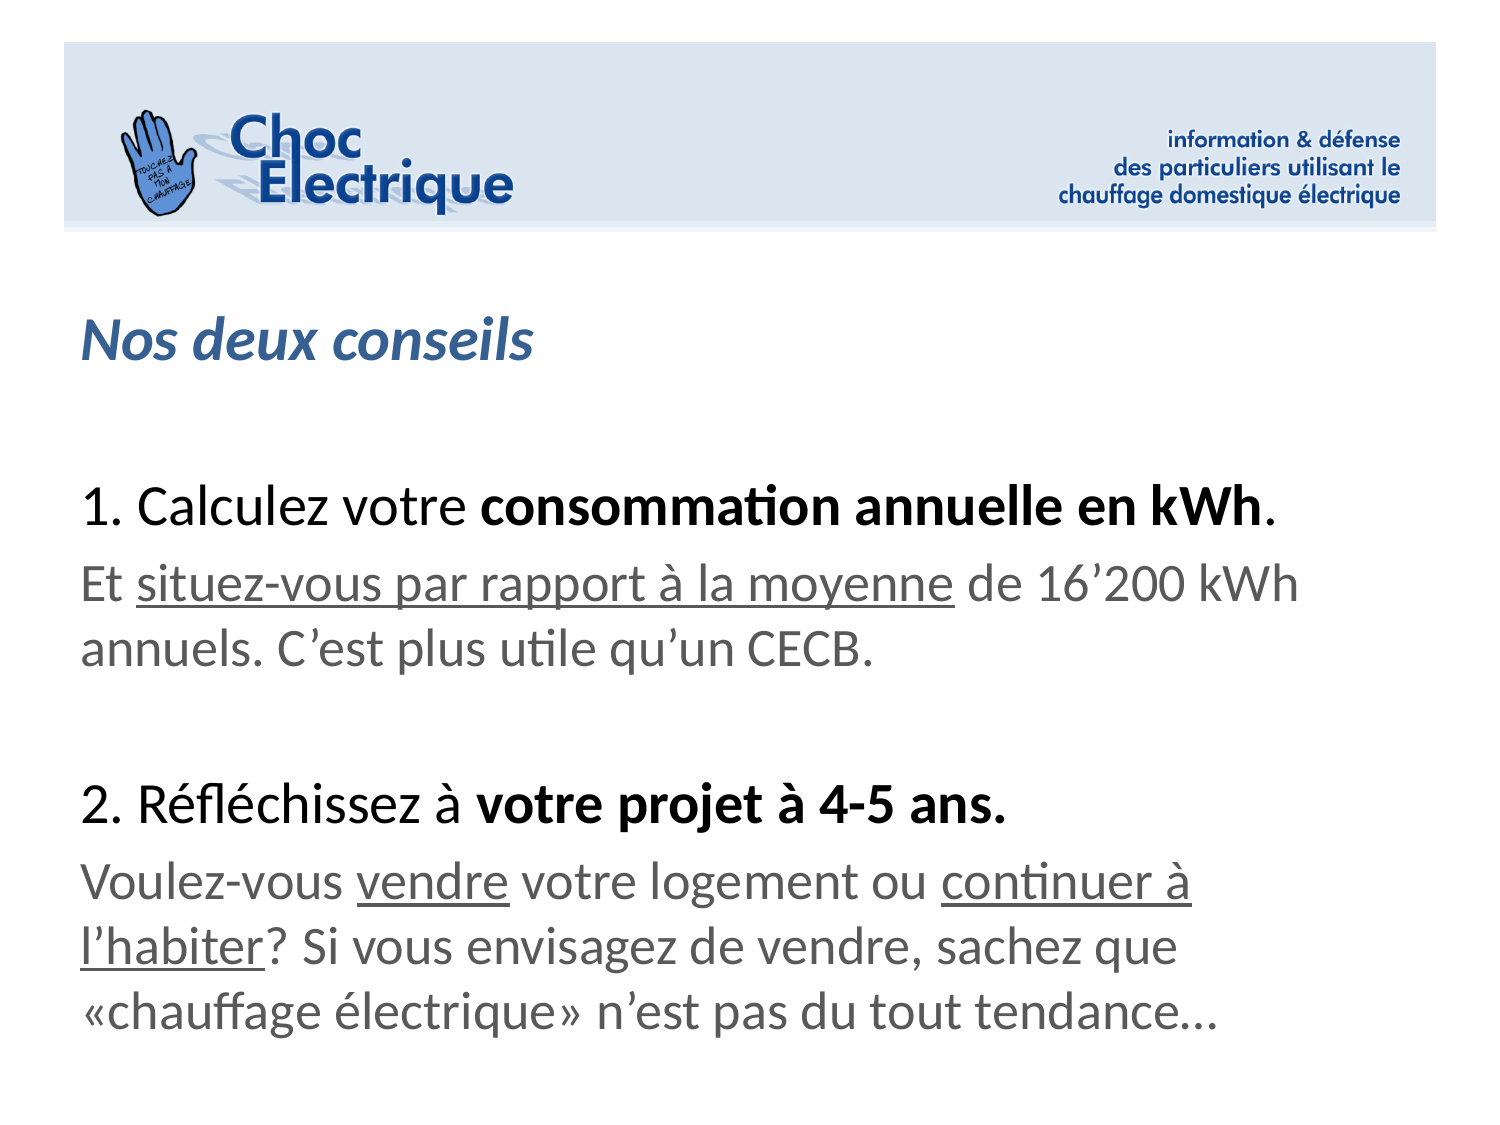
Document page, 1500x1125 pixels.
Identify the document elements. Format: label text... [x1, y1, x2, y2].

list Nos deux conseils 1. Calculez votre consommation annuelle en kWh. Et situez-vous par rapport à la moyenne de 16’200 kWh annuels. C’est plus utile qu’un CECB. 2. Réfléchissez à votre projet à 4-5 ans. Voulez-vous vendre votre logement ou continuer à l’habiter? Si vous envisagez de vendre, sachez que «chauffage électrique» n’est pas du tout tendance… [64, 290, 1425, 1071]
picture [64, 42, 1436, 232]
